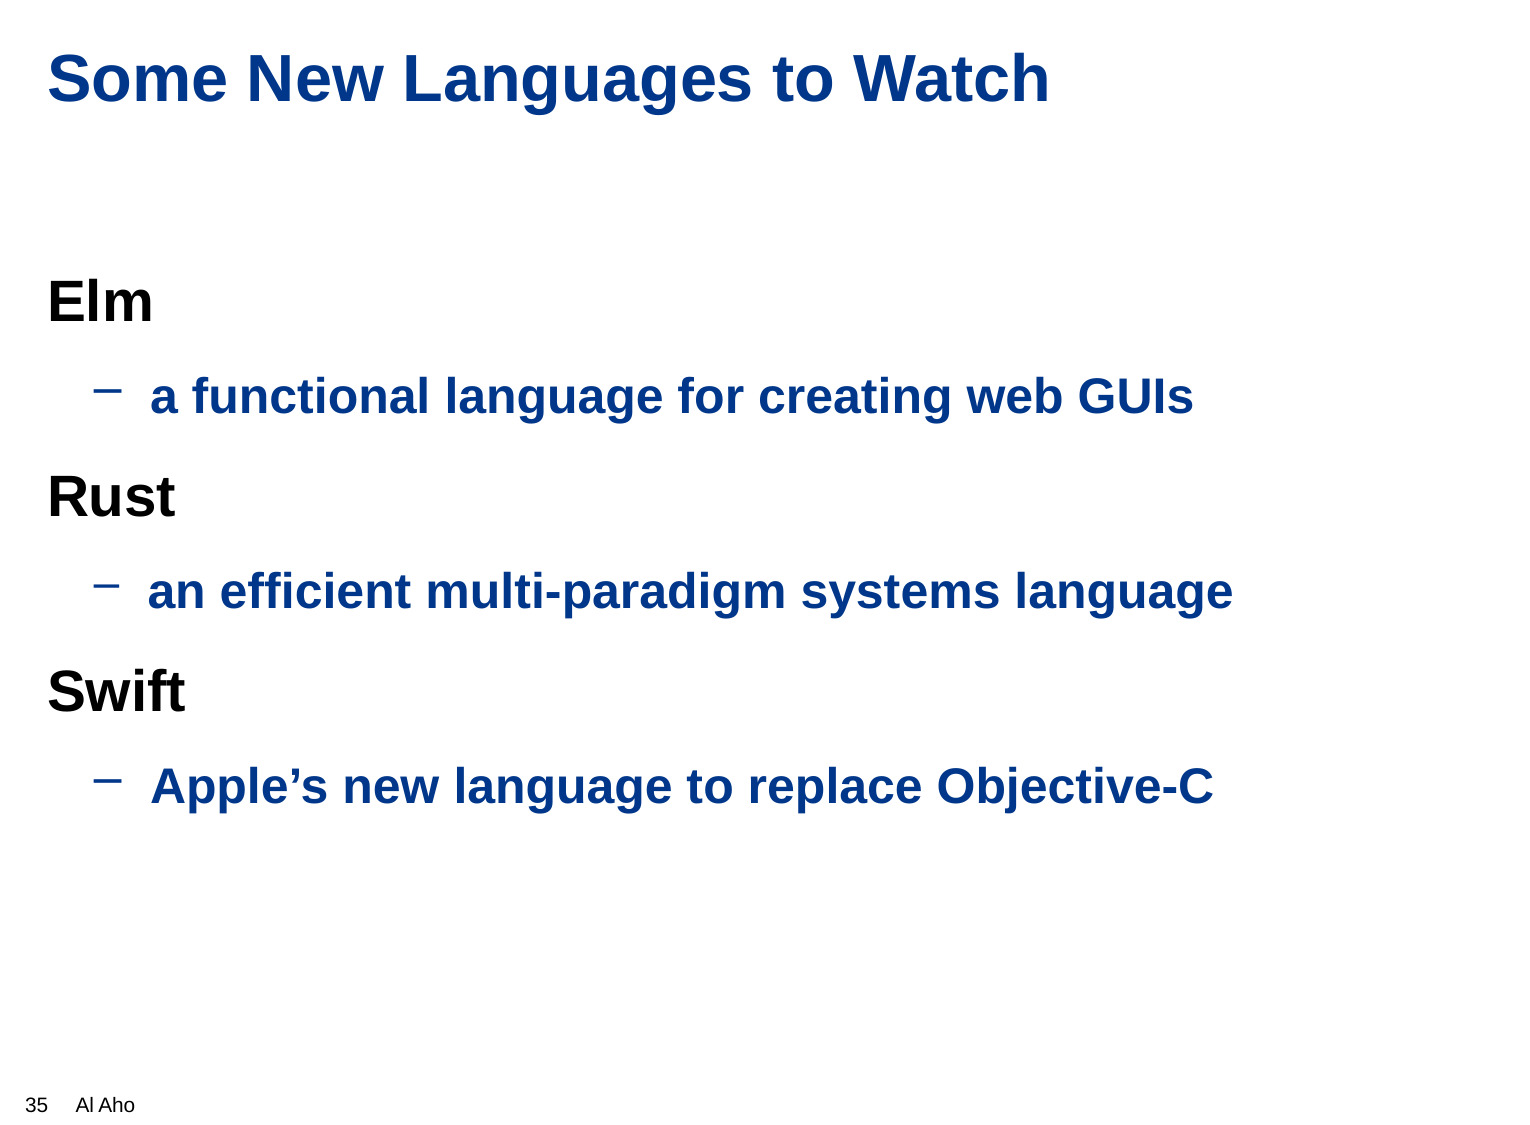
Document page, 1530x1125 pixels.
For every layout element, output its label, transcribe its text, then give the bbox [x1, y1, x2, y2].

list Elm a functional language for creating web GUIs Rust an efficient multi-paradigm systems language Swift Apple’s new language to replace Objective-C [32, 150, 1530, 976]
title Some New Languages to Watch [32, 11, 1530, 150]
